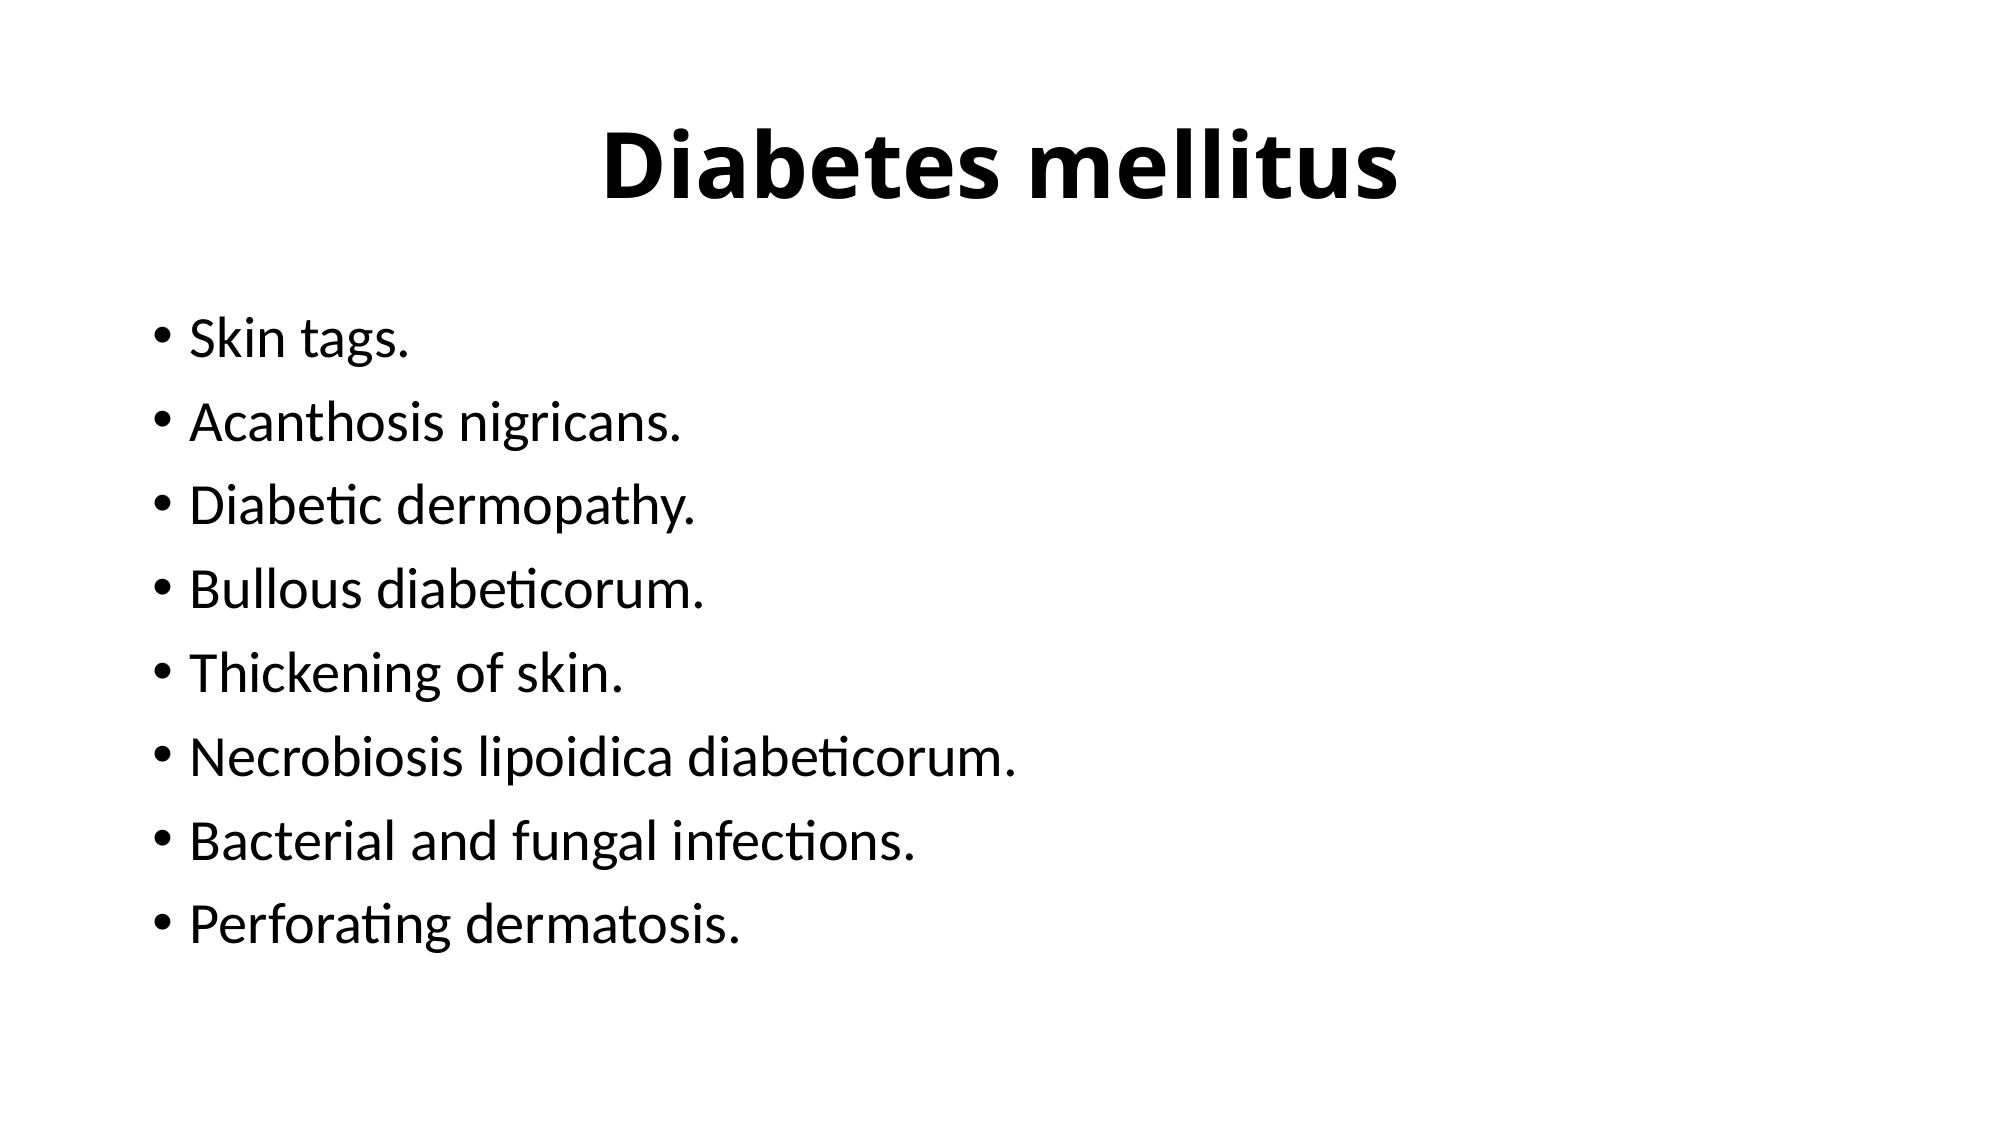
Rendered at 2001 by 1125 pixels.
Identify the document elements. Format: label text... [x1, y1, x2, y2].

title Diabetes mellitus [137, 59, 1863, 278]
list Skin tags. Acanthosis nigricans. Diabetic dermopathy. Bullous diabeticorum. Thickening of skin. Necrobiosis lipoidica diabeticorum. Bacterial and fungal infections. Perforating dermatosis. [137, 299, 1863, 1014]
